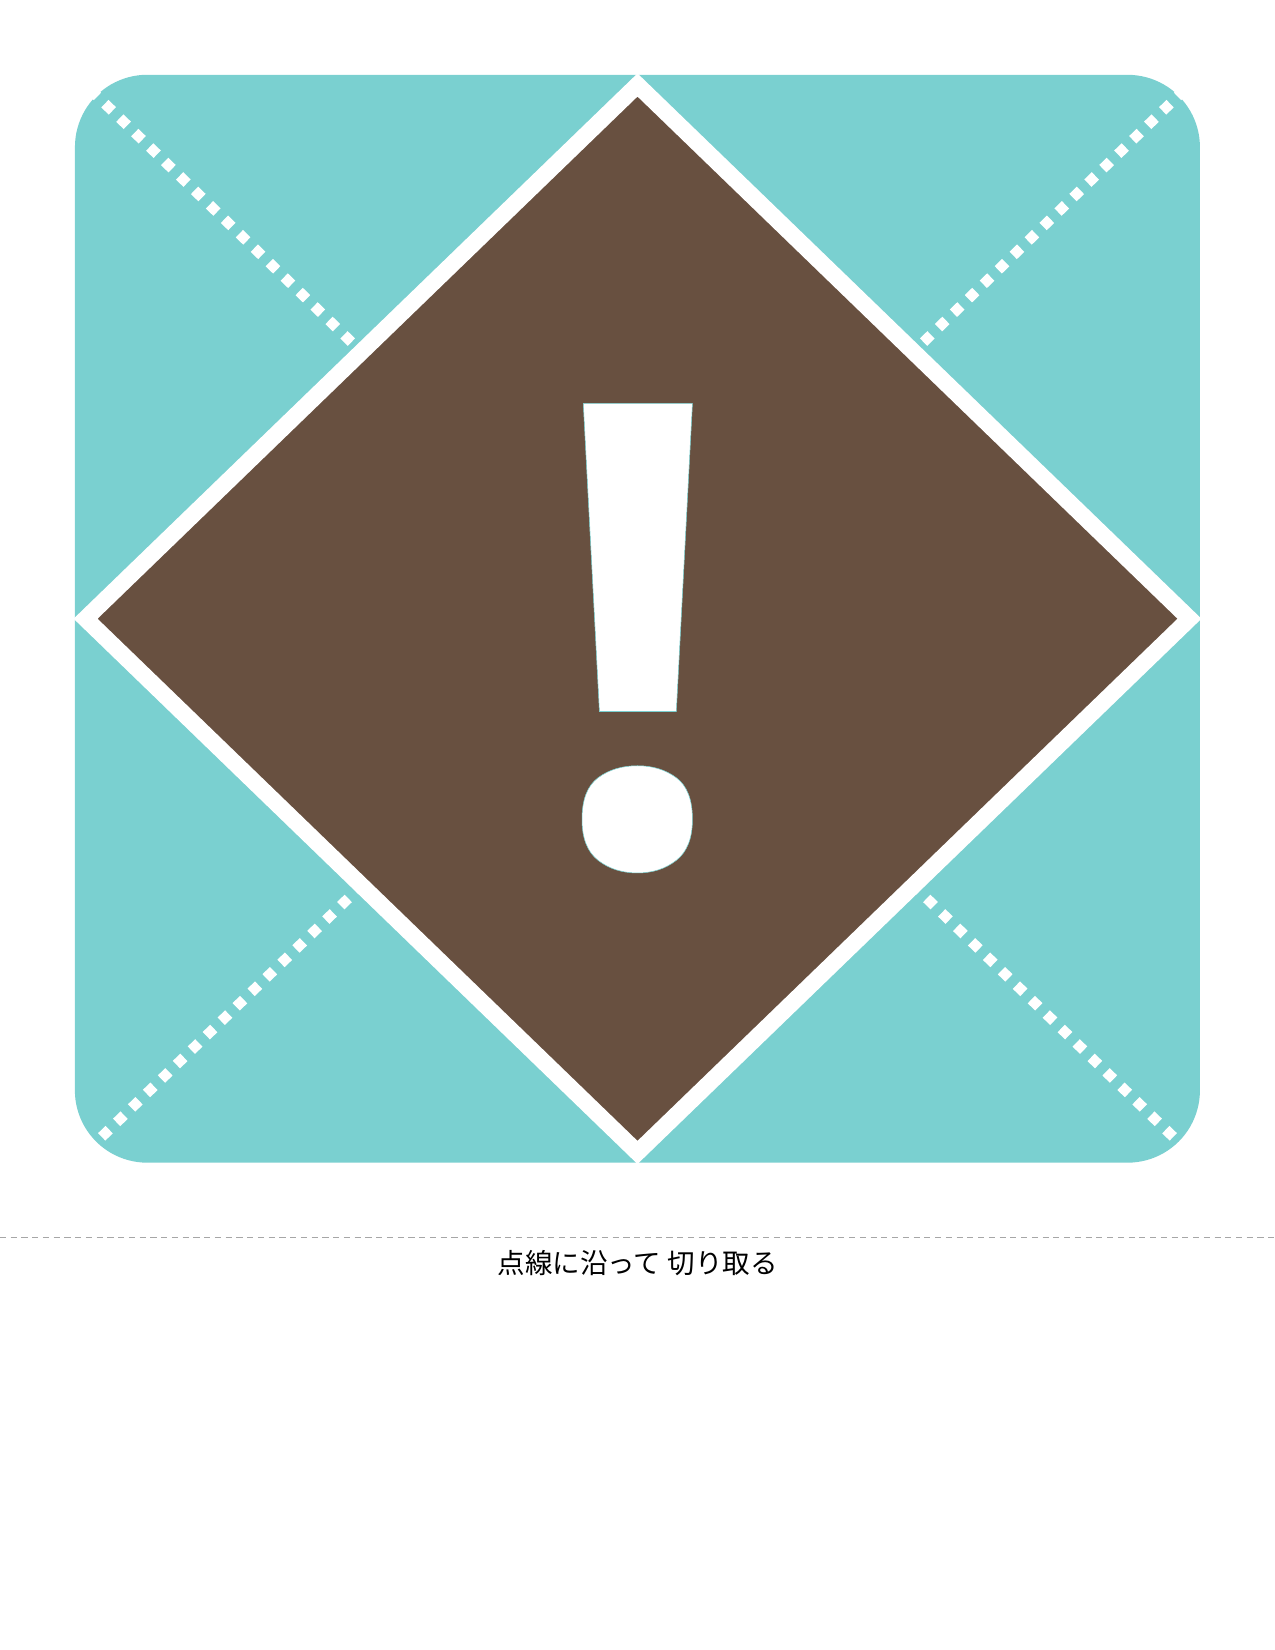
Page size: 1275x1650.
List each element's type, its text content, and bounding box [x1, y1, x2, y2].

title ! [159, 150, 1116, 1063]
